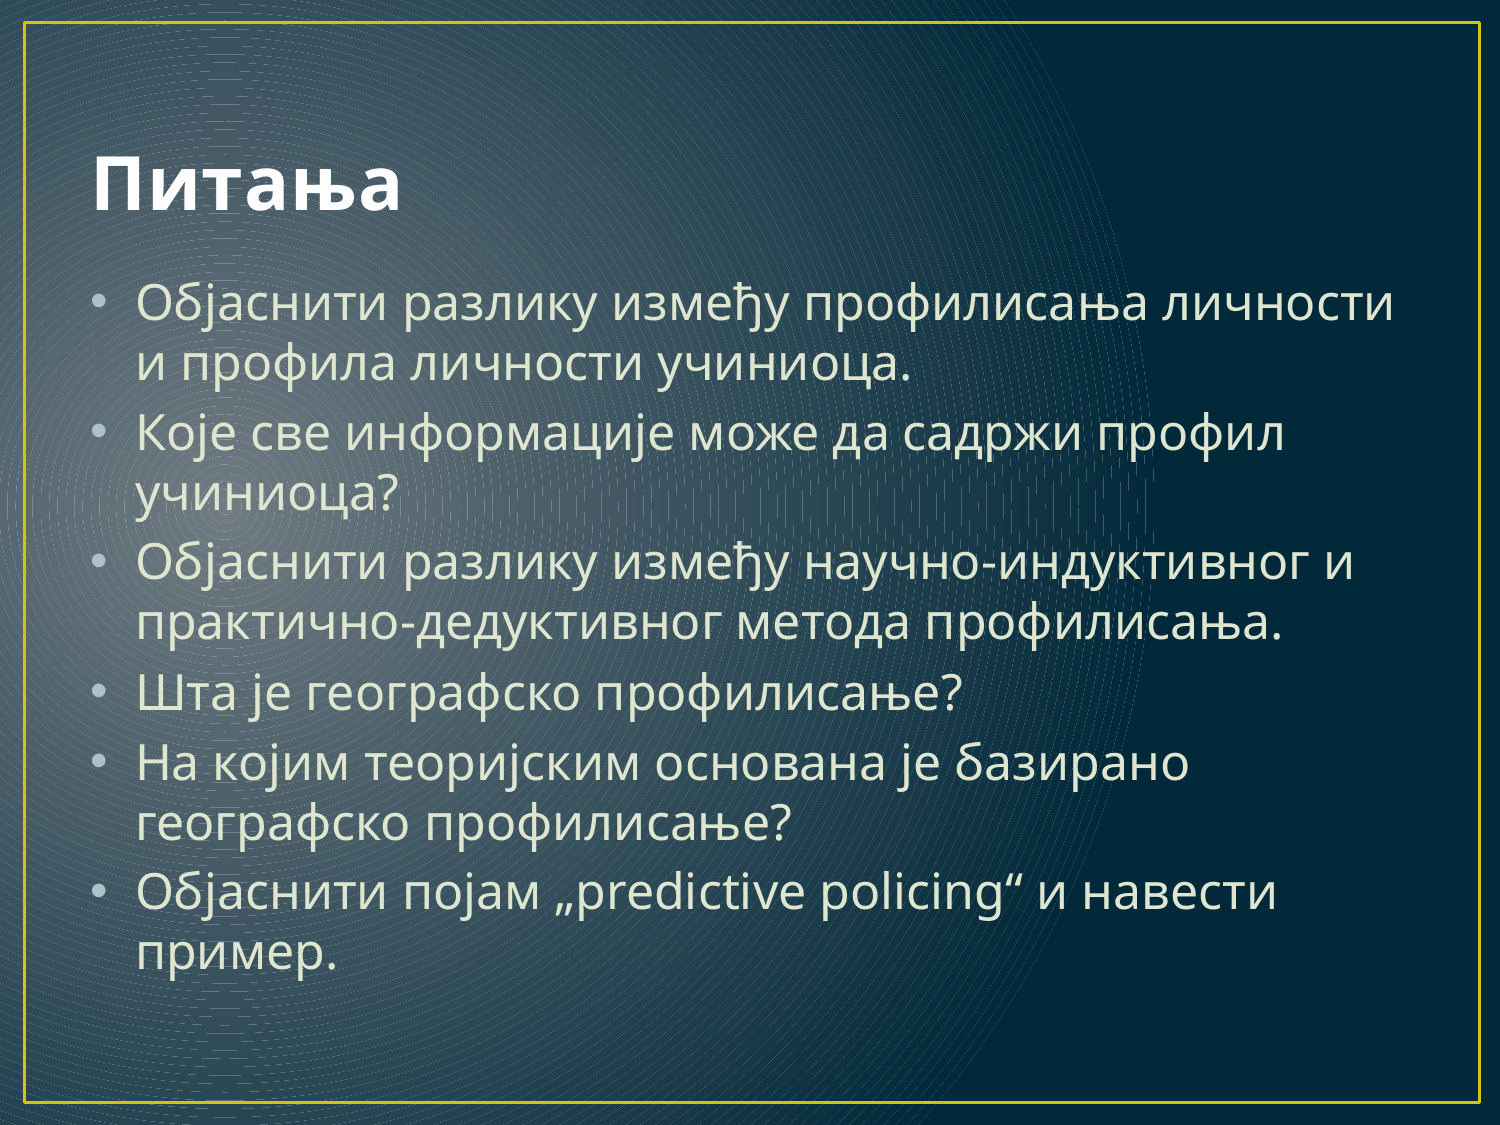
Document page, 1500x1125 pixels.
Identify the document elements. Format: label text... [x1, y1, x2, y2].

title Питања [75, 45, 1425, 233]
list Објаснити разлику између профилисања личности и профила личности учиниоца. Које све информације може да садржи профил учиниоца? Објаснити разлику између научно-индуктивног и практично-дедуктивног метода профилисања. Шта је географско профилисање? На којим теоријским основана је базирано географско профилисање? Објаснити појам „predictive policing“ и навести пример. [75, 262, 1425, 1005]
